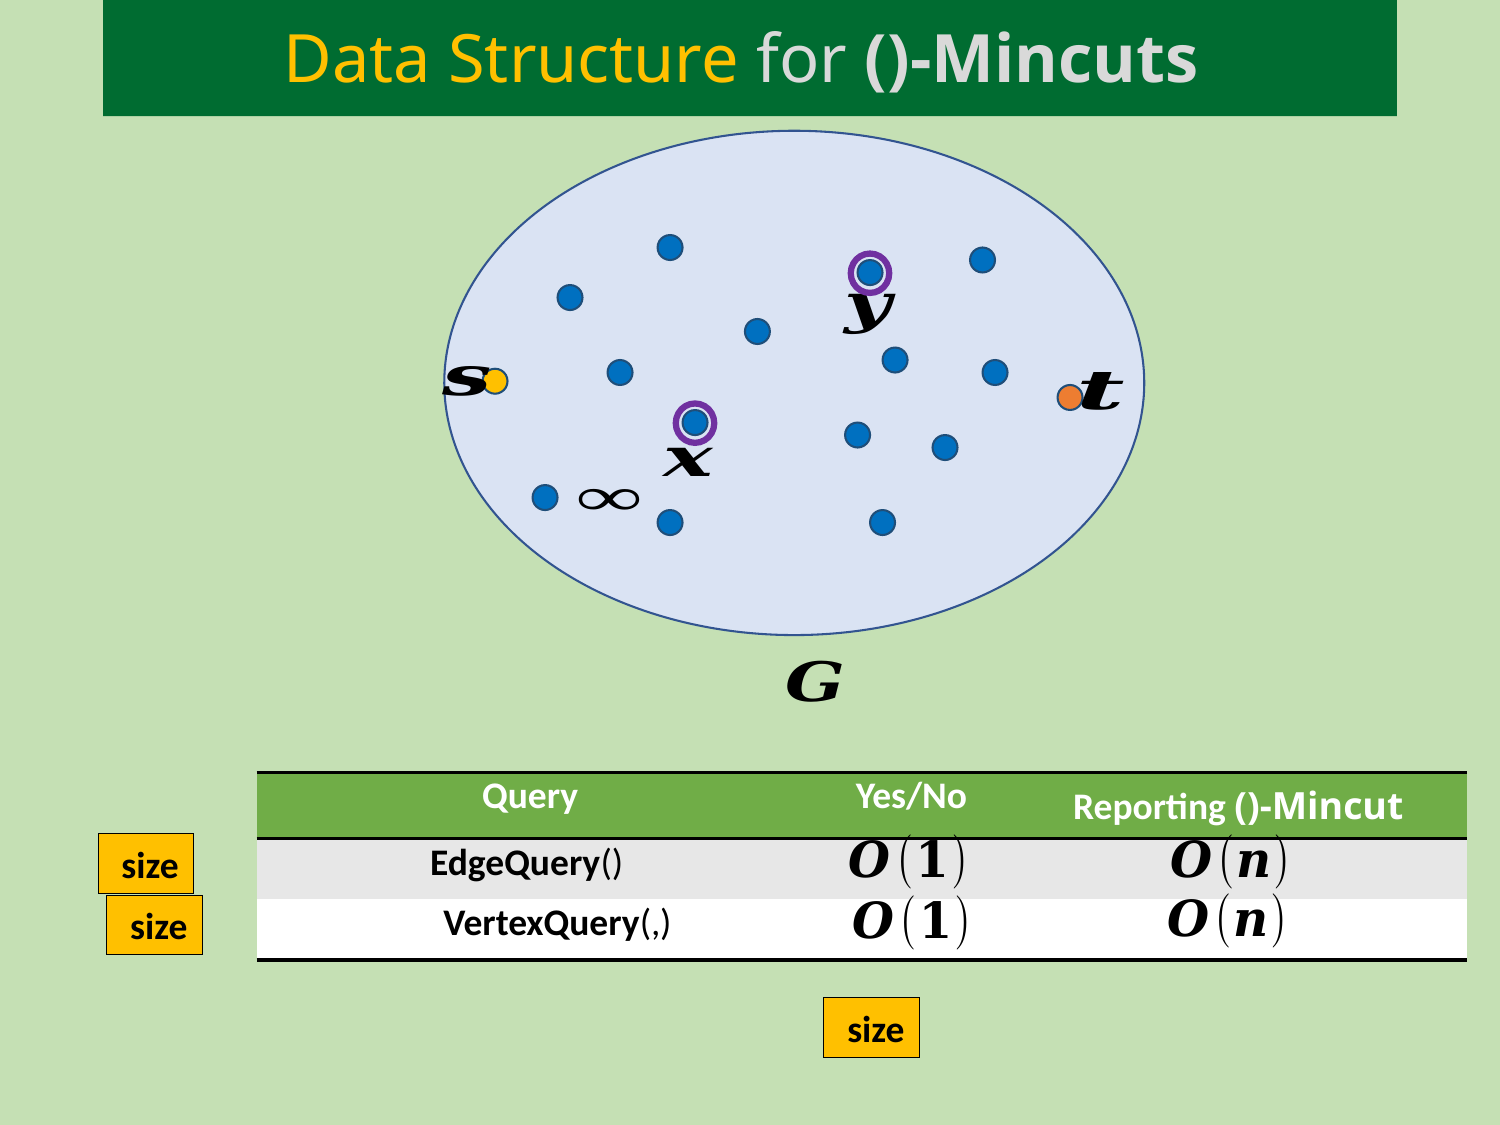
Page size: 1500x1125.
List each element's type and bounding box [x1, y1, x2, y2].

text_box [445, 129, 1146, 637]
text_box [437, 347, 508, 409]
list [103, 141, 1397, 1099]
text_box [532, 234, 1008, 535]
text_box [1056, 383, 1084, 412]
